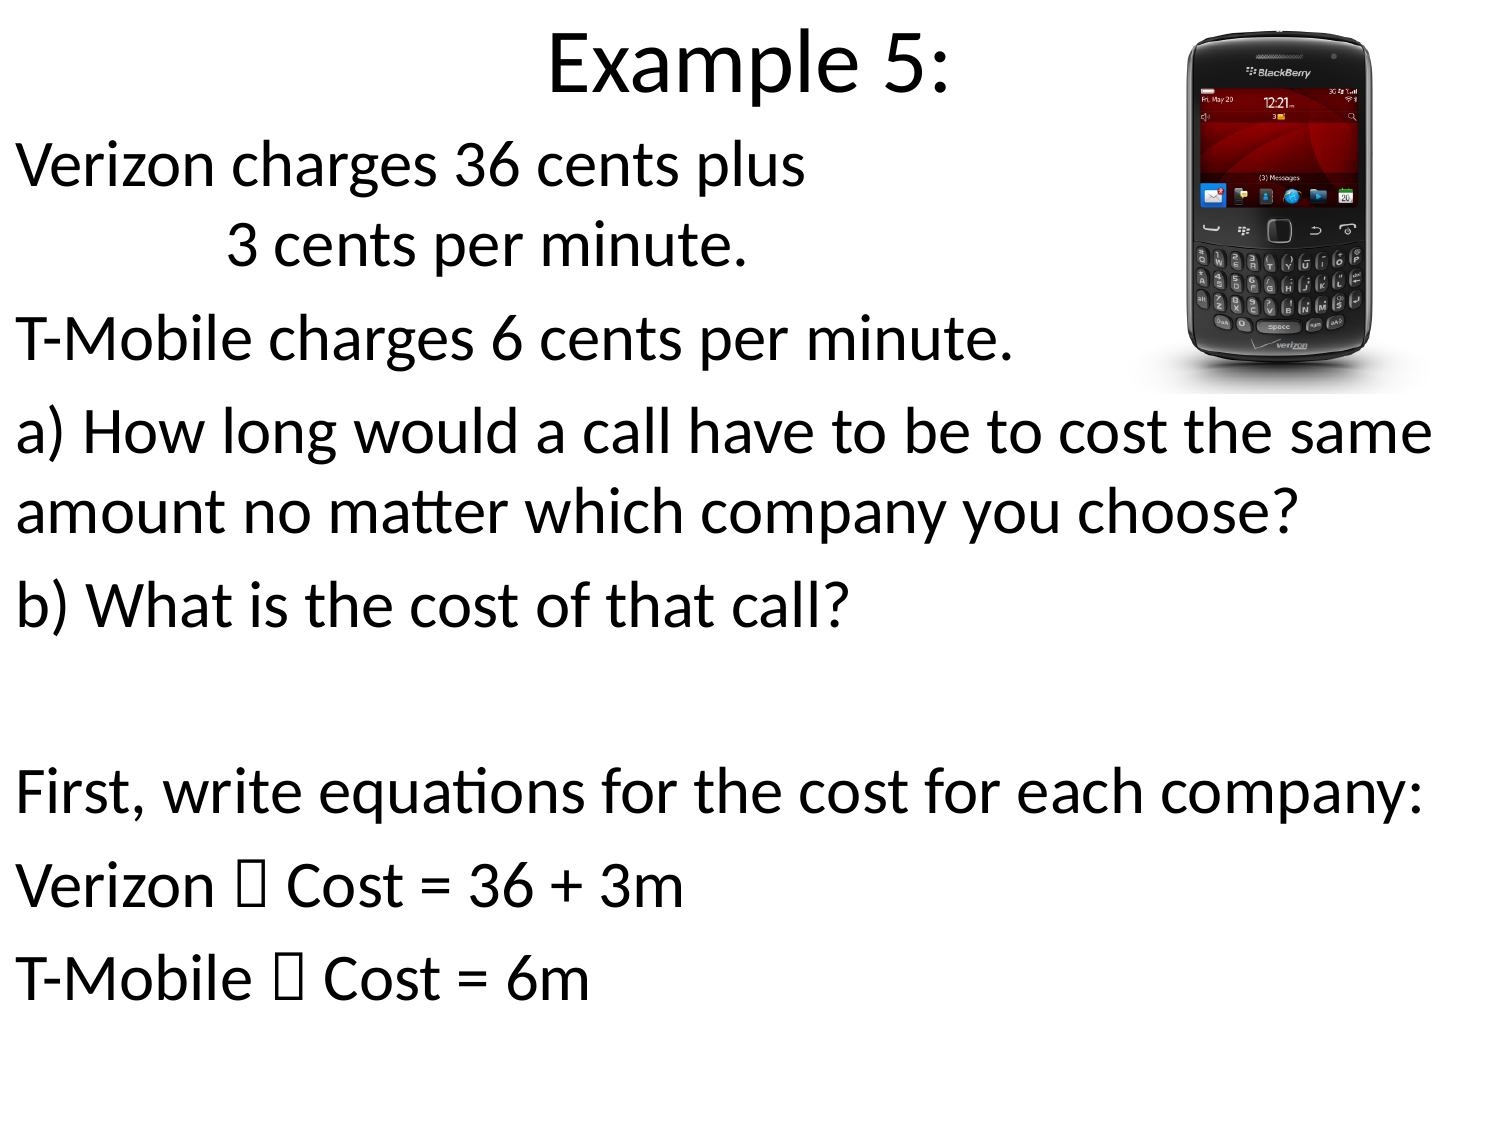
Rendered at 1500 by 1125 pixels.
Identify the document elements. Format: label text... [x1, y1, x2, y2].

list Verizon charges 36 cents plus 3 cents per minute. T-Mobile charges 6 cents per minute. a) How long would a call have to be to cost the same amount no matter which company you choose? b) What is the cost of that call? First, write equations for the cost for each company: Verizon  Cost = 36 + 3m T-Mobile  Cost = 6m [0, 112, 1500, 1125]
picture [1032, 0, 1500, 395]
title Example 5: [75, 0, 1030, 112]
